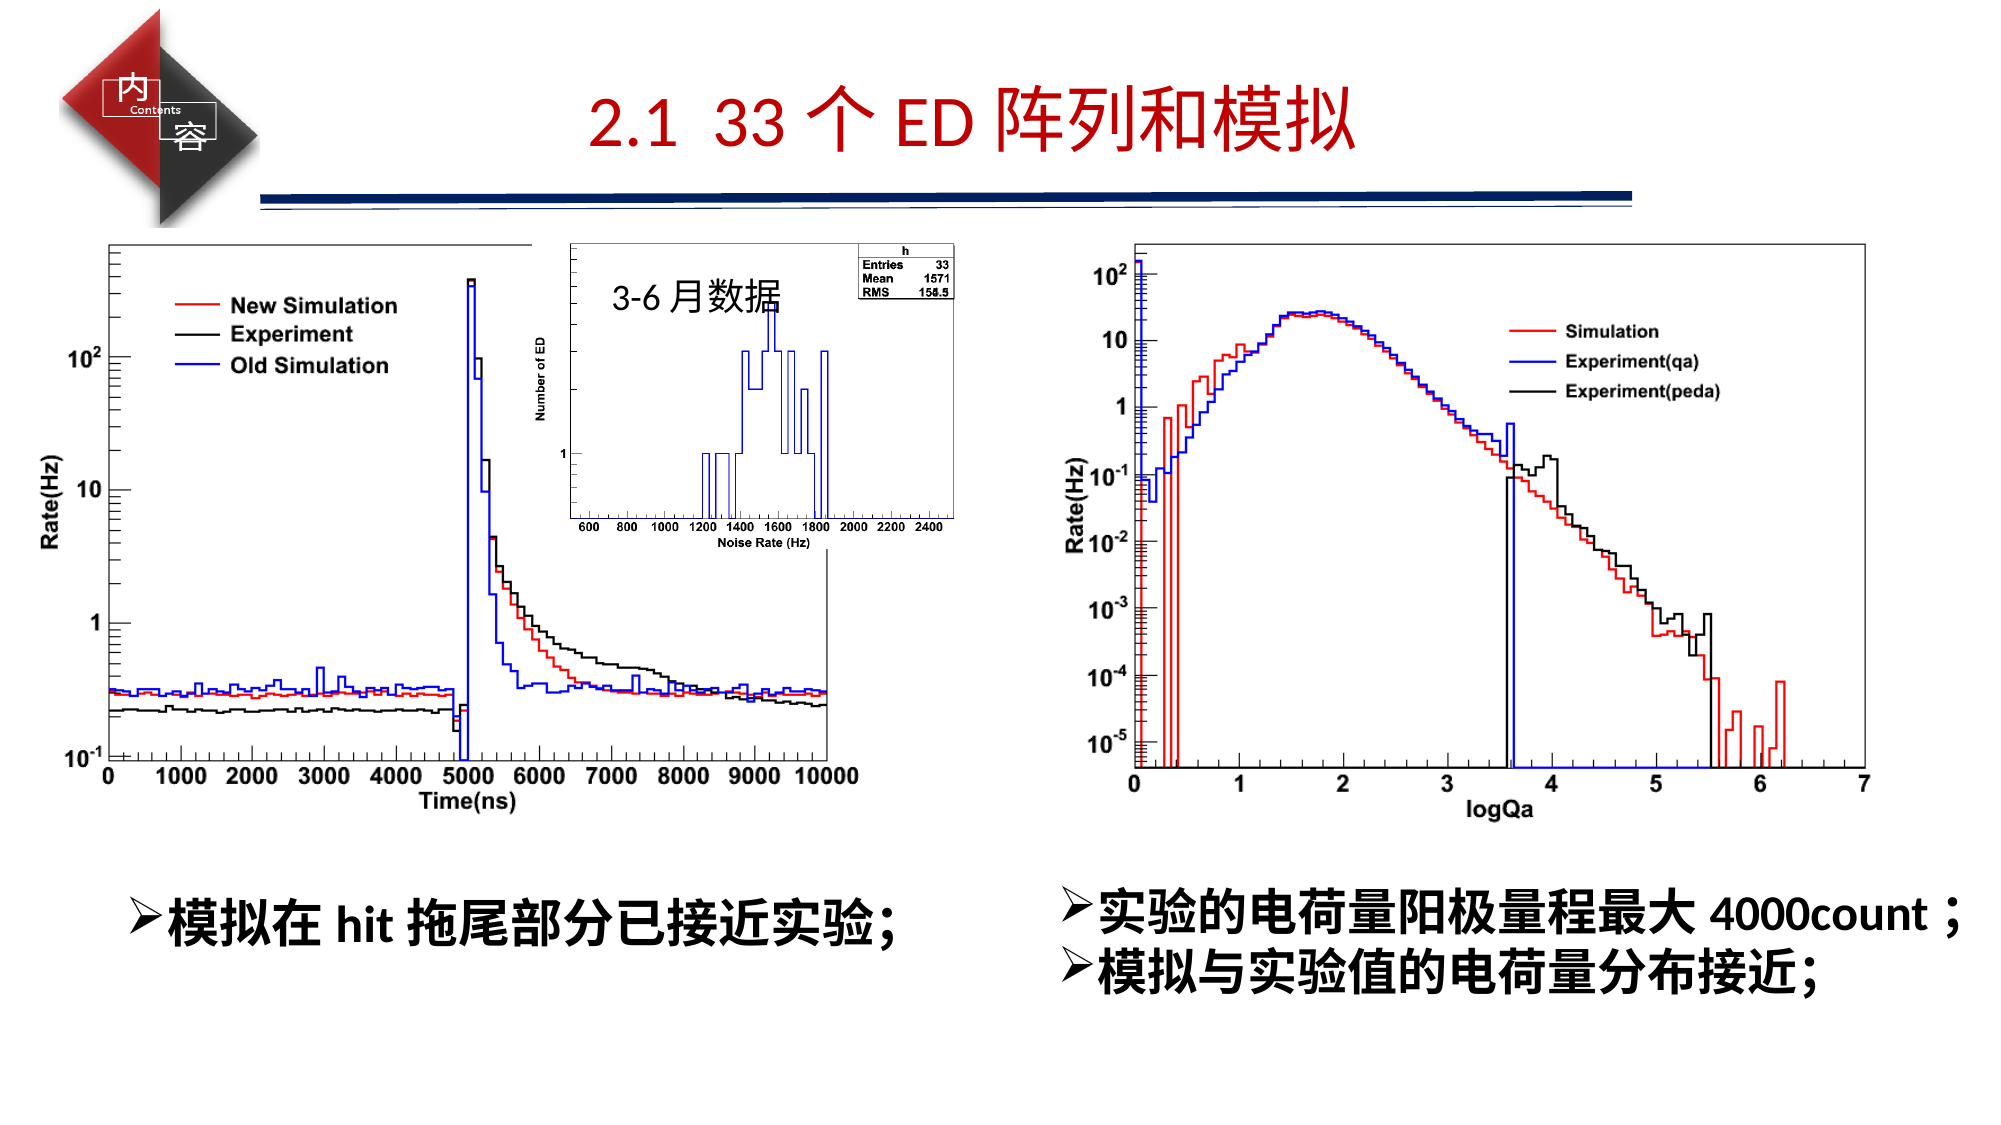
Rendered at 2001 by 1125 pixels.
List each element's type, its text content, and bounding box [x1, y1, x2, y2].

text_box 2.1 33个ED阵列和模拟 [572, 65, 1373, 168]
picture [1052, 238, 1883, 824]
text_box 模拟在hit拖尾部分已接近实验； [110, 883, 942, 961]
text_box 实验的电荷量阳极量程最大4000count； 模拟与实验值的电荷量分布接近； [1043, 872, 2000, 1008]
picture [33, 236, 964, 819]
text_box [260, 206, 1633, 210]
picture [59, 6, 260, 228]
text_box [260, 195, 1633, 199]
